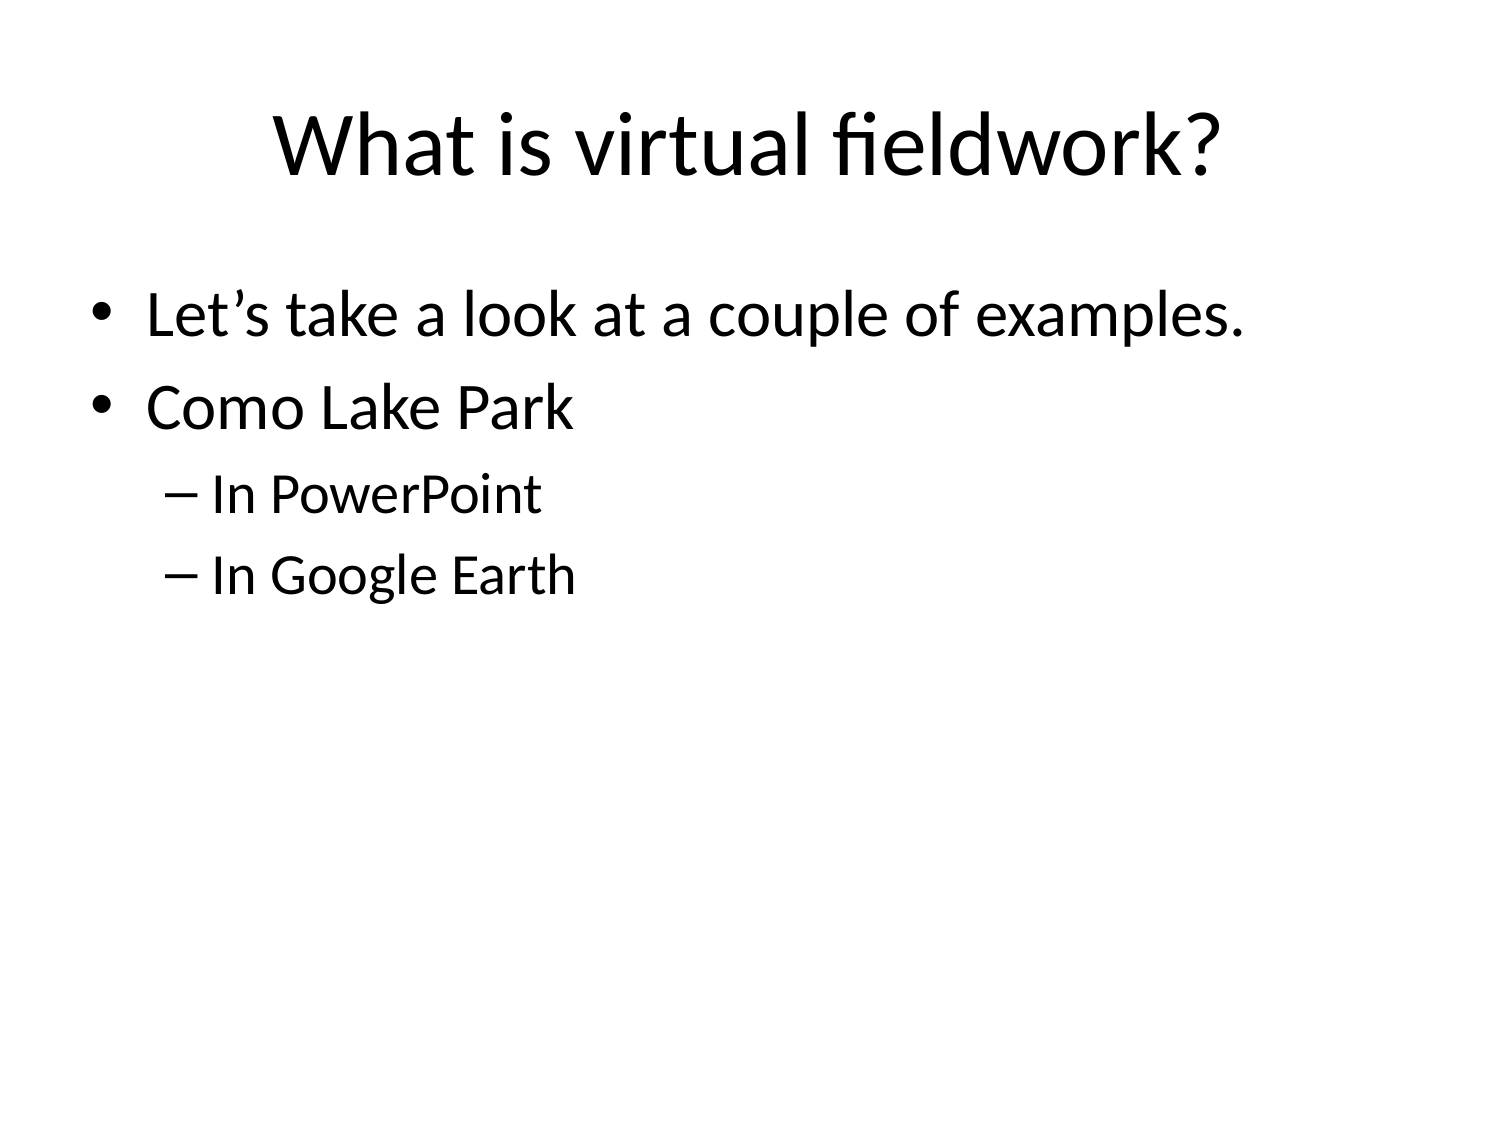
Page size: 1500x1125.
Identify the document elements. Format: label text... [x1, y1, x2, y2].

list Let’s take a look at a couple of examples. Como Lake Park In PowerPoint In Google Earth [75, 262, 1425, 1005]
title What is virtual fieldwork? [75, 45, 1425, 233]
